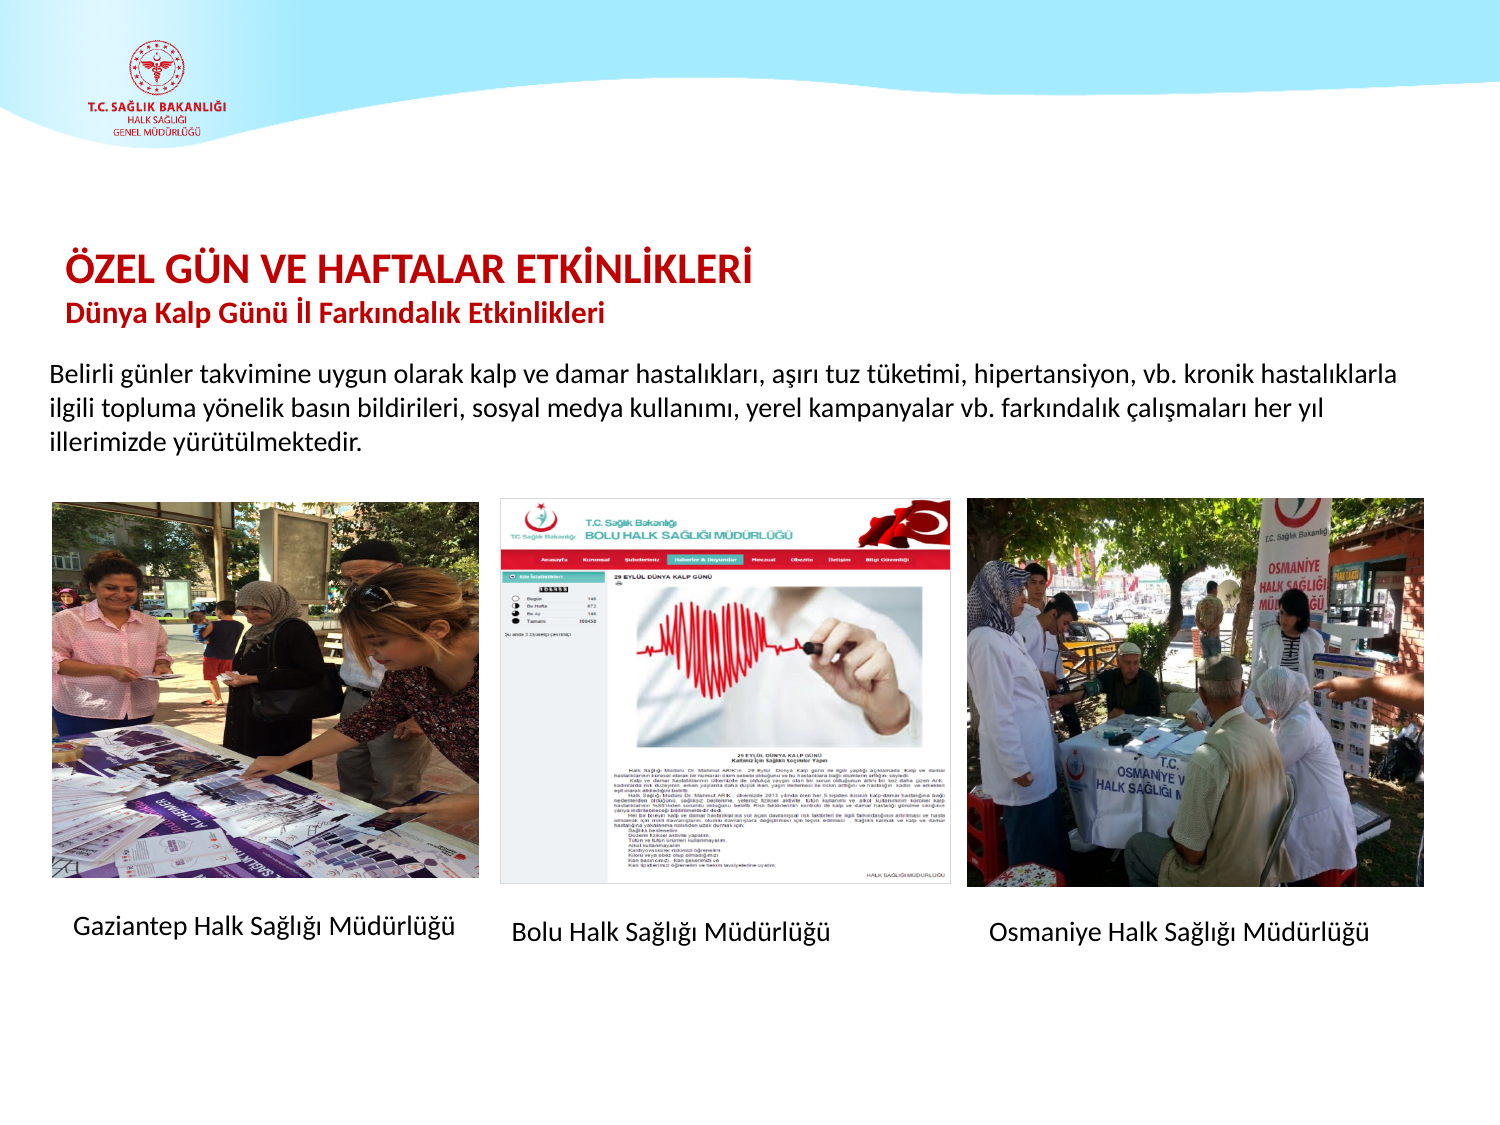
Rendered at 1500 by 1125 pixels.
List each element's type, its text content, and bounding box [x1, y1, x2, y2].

text_box Gaziantep Halk Sağlığı Müdürlüğü [58, 900, 526, 949]
text_box Bolu Halk Sağlığı Müdürlüğü [496, 906, 974, 955]
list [51, 501, 479, 879]
text_box Osmaniye Halk Sağlığı Müdürlüğü [974, 906, 1481, 955]
text_box Belirli günler takvimine uygun olarak kalp ve damar hastalıkları, aşırı tuz tüketimi, hipertansiyon, vb. kronik hastalıklarla ilgili topluma yönelik basın bildirileri, sosyal medya kullanımı, yerel kampanyalar vb. farkındalık çalışmaları her yıl illerimizde yürütülmektedir. [34, 348, 1451, 465]
picture [967, 498, 1424, 888]
title ÖZEL GÜN VE HAFTALAR ETKİNLİKLERİ Dünya Kalp Günü İl Farkındalık Etkinlikleri [50, 227, 1401, 343]
picture [499, 498, 951, 884]
picture [0, 0, 1500, 150]
